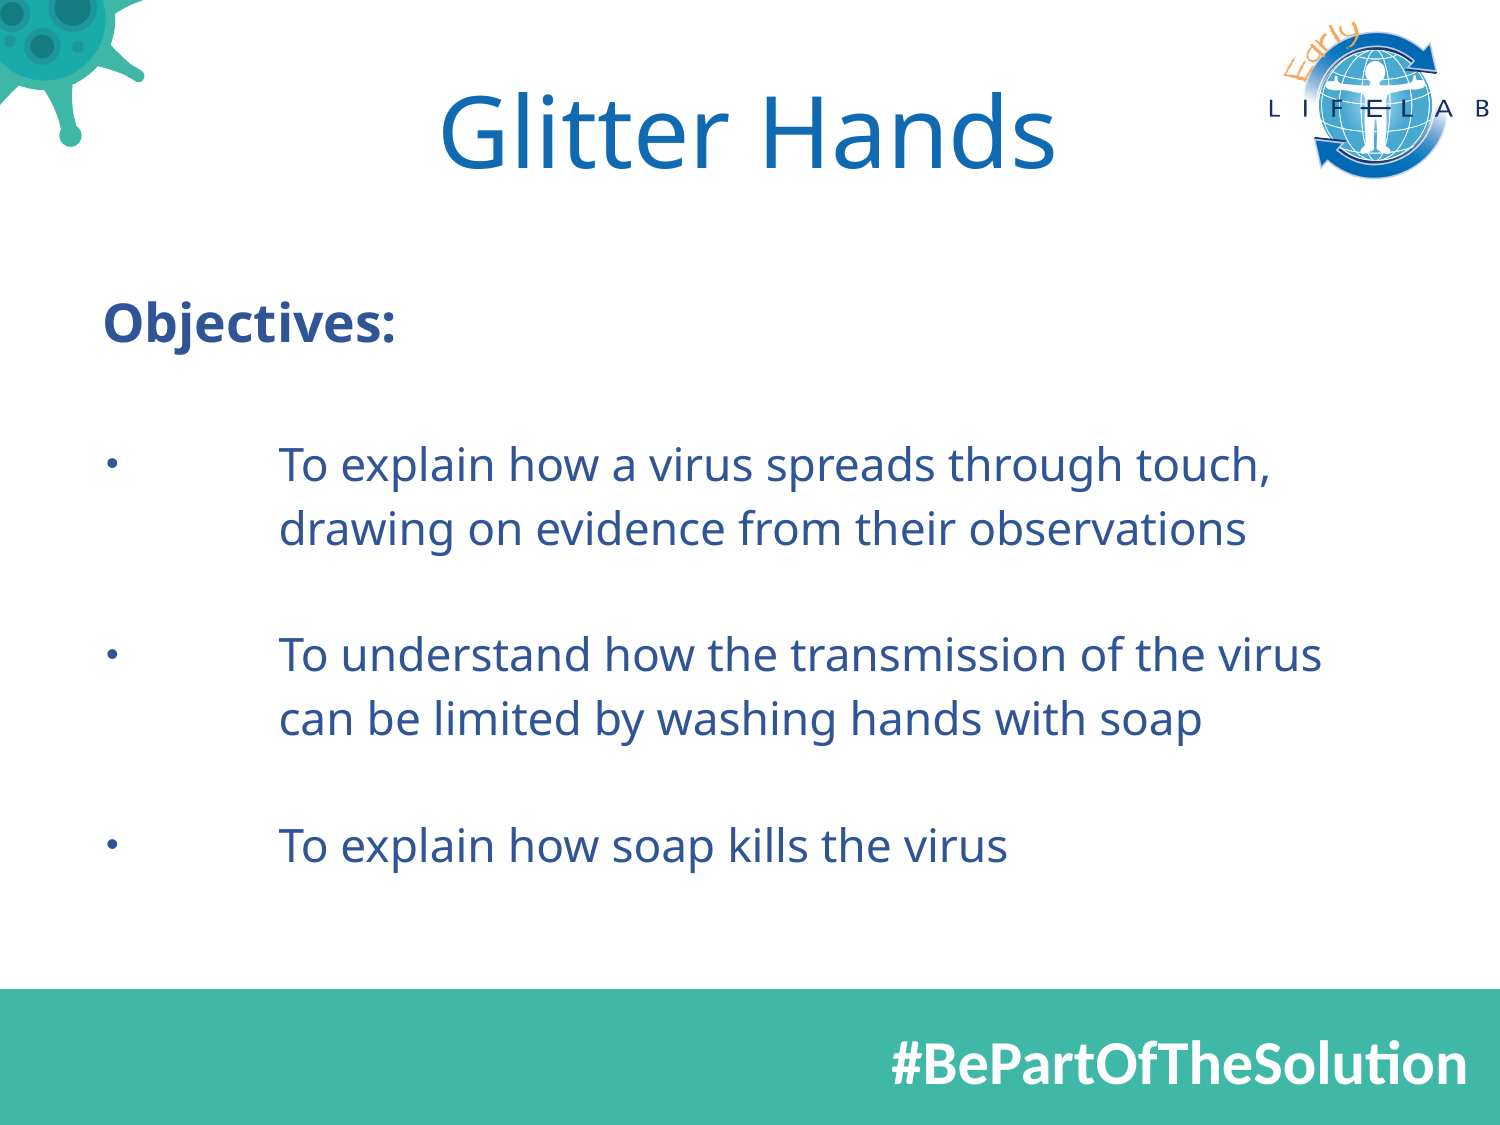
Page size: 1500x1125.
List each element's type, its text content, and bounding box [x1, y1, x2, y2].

text_box Glitter Hands [98, 0, 1424, 272]
picture [1424, 19, 1500, 194]
text_box Objectives: To explain how a virus spreads through touch, drawing on evidence from their observations To understand how the transmission of the virus can be limited by washing hands with soap To explain how soap kills the virus [87, 272, 1413, 923]
picture [0, 0, 98, 183]
